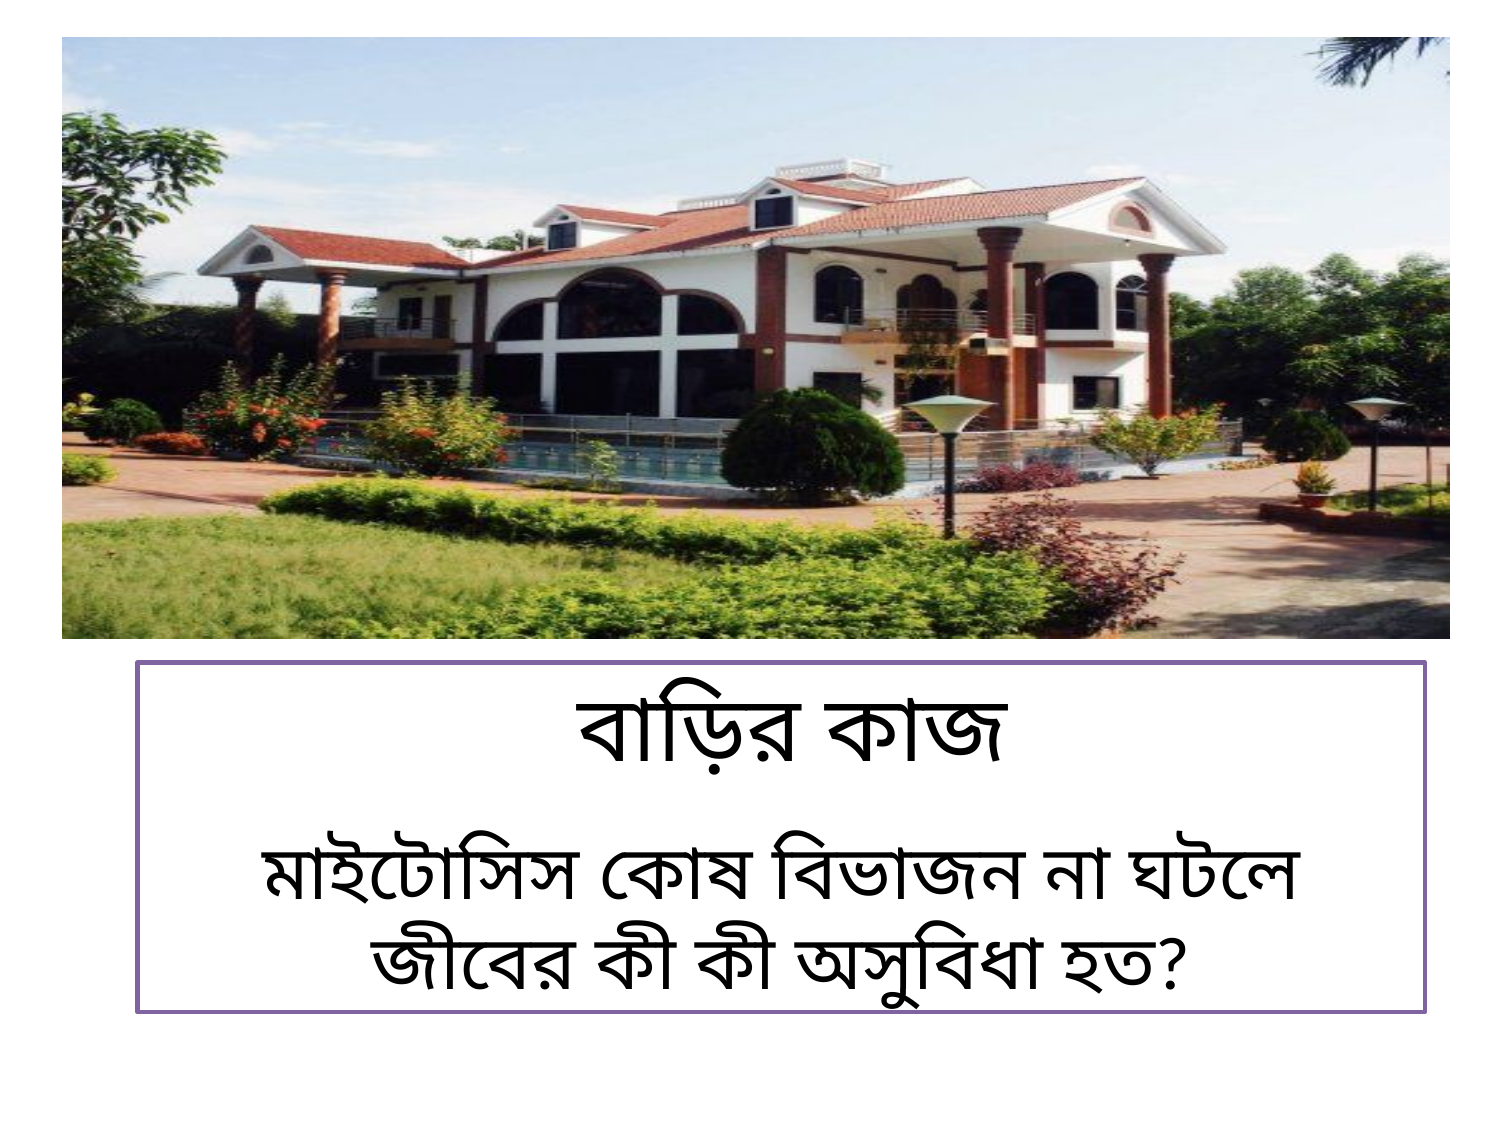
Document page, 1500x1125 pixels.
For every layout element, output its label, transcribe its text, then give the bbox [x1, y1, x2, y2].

text_box বাড়ির কাজ মাইটোসিস কোষ বিভাজন না ঘটলে জীবের কী কী অসুবিধা হত? [135, 660, 1427, 1014]
picture [62, 37, 1451, 639]
